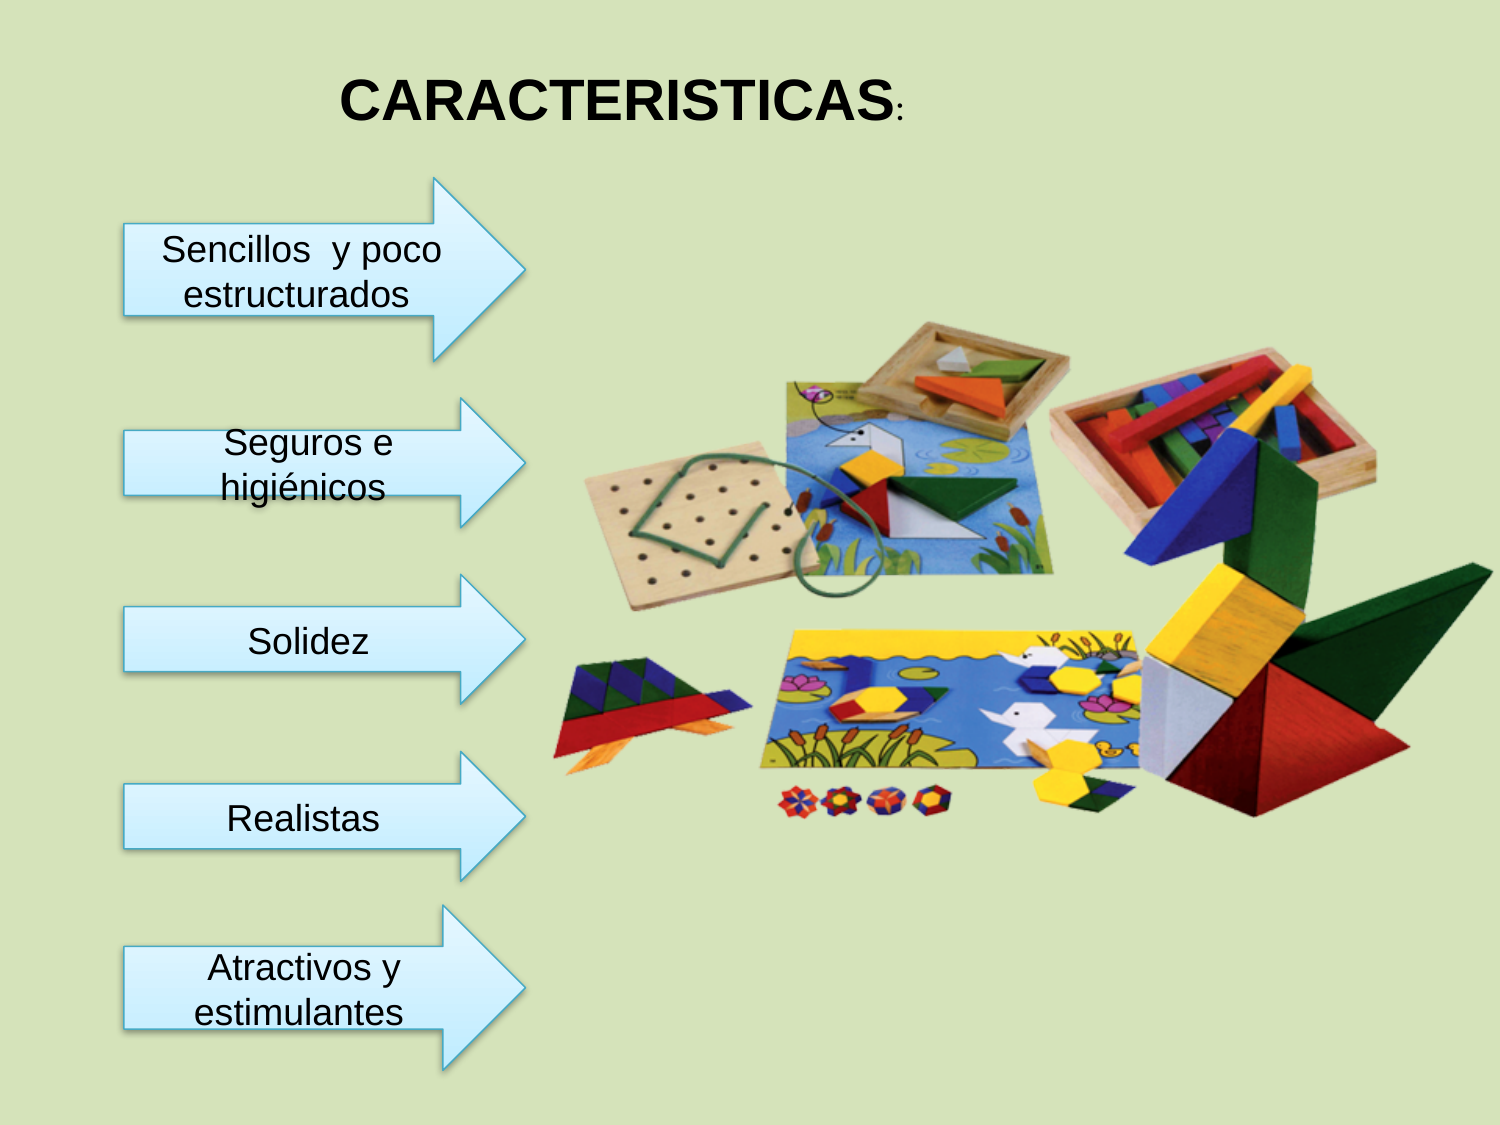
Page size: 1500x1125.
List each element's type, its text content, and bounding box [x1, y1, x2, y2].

text_box Solidez [123, 573, 527, 705]
text_box Realistas [123, 750, 527, 883]
text_box Sencillos y poco estructurados [123, 176, 527, 363]
text_box Seguros e higiénicos [123, 397, 527, 529]
text_box Atractivos y estimulantes [123, 904, 527, 1072]
picture [546, 314, 1500, 834]
text_box CARACTERISTICAS: [324, 54, 1010, 140]
